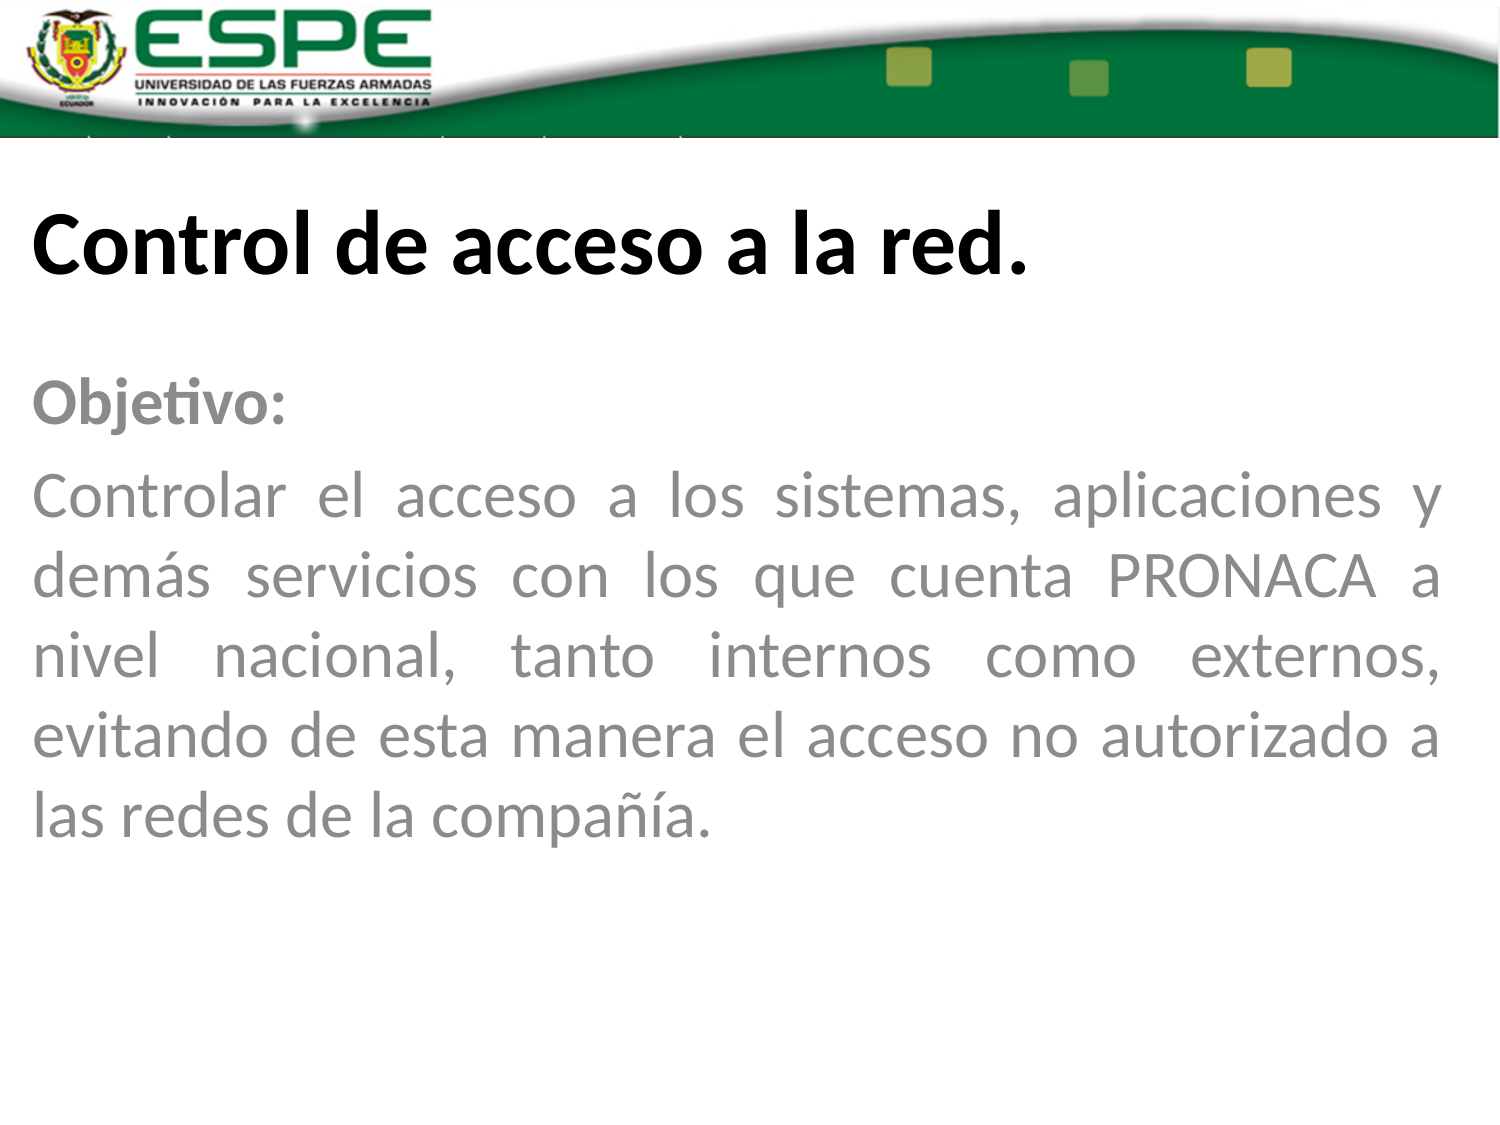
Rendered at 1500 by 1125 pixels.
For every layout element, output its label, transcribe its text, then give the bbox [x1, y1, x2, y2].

title Control de acceso a la red. [17, 172, 1293, 303]
picture [0, 6, 1500, 138]
subtitle Objetivo: Controlar el acceso a los sistemas, aplicaciones y demás servicios con los que cuenta PRONACA a nivel nacional, tanto internos como externos, evitando de esta manera el acceso no autorizado a las redes de la compañía. [17, 349, 1459, 1125]
